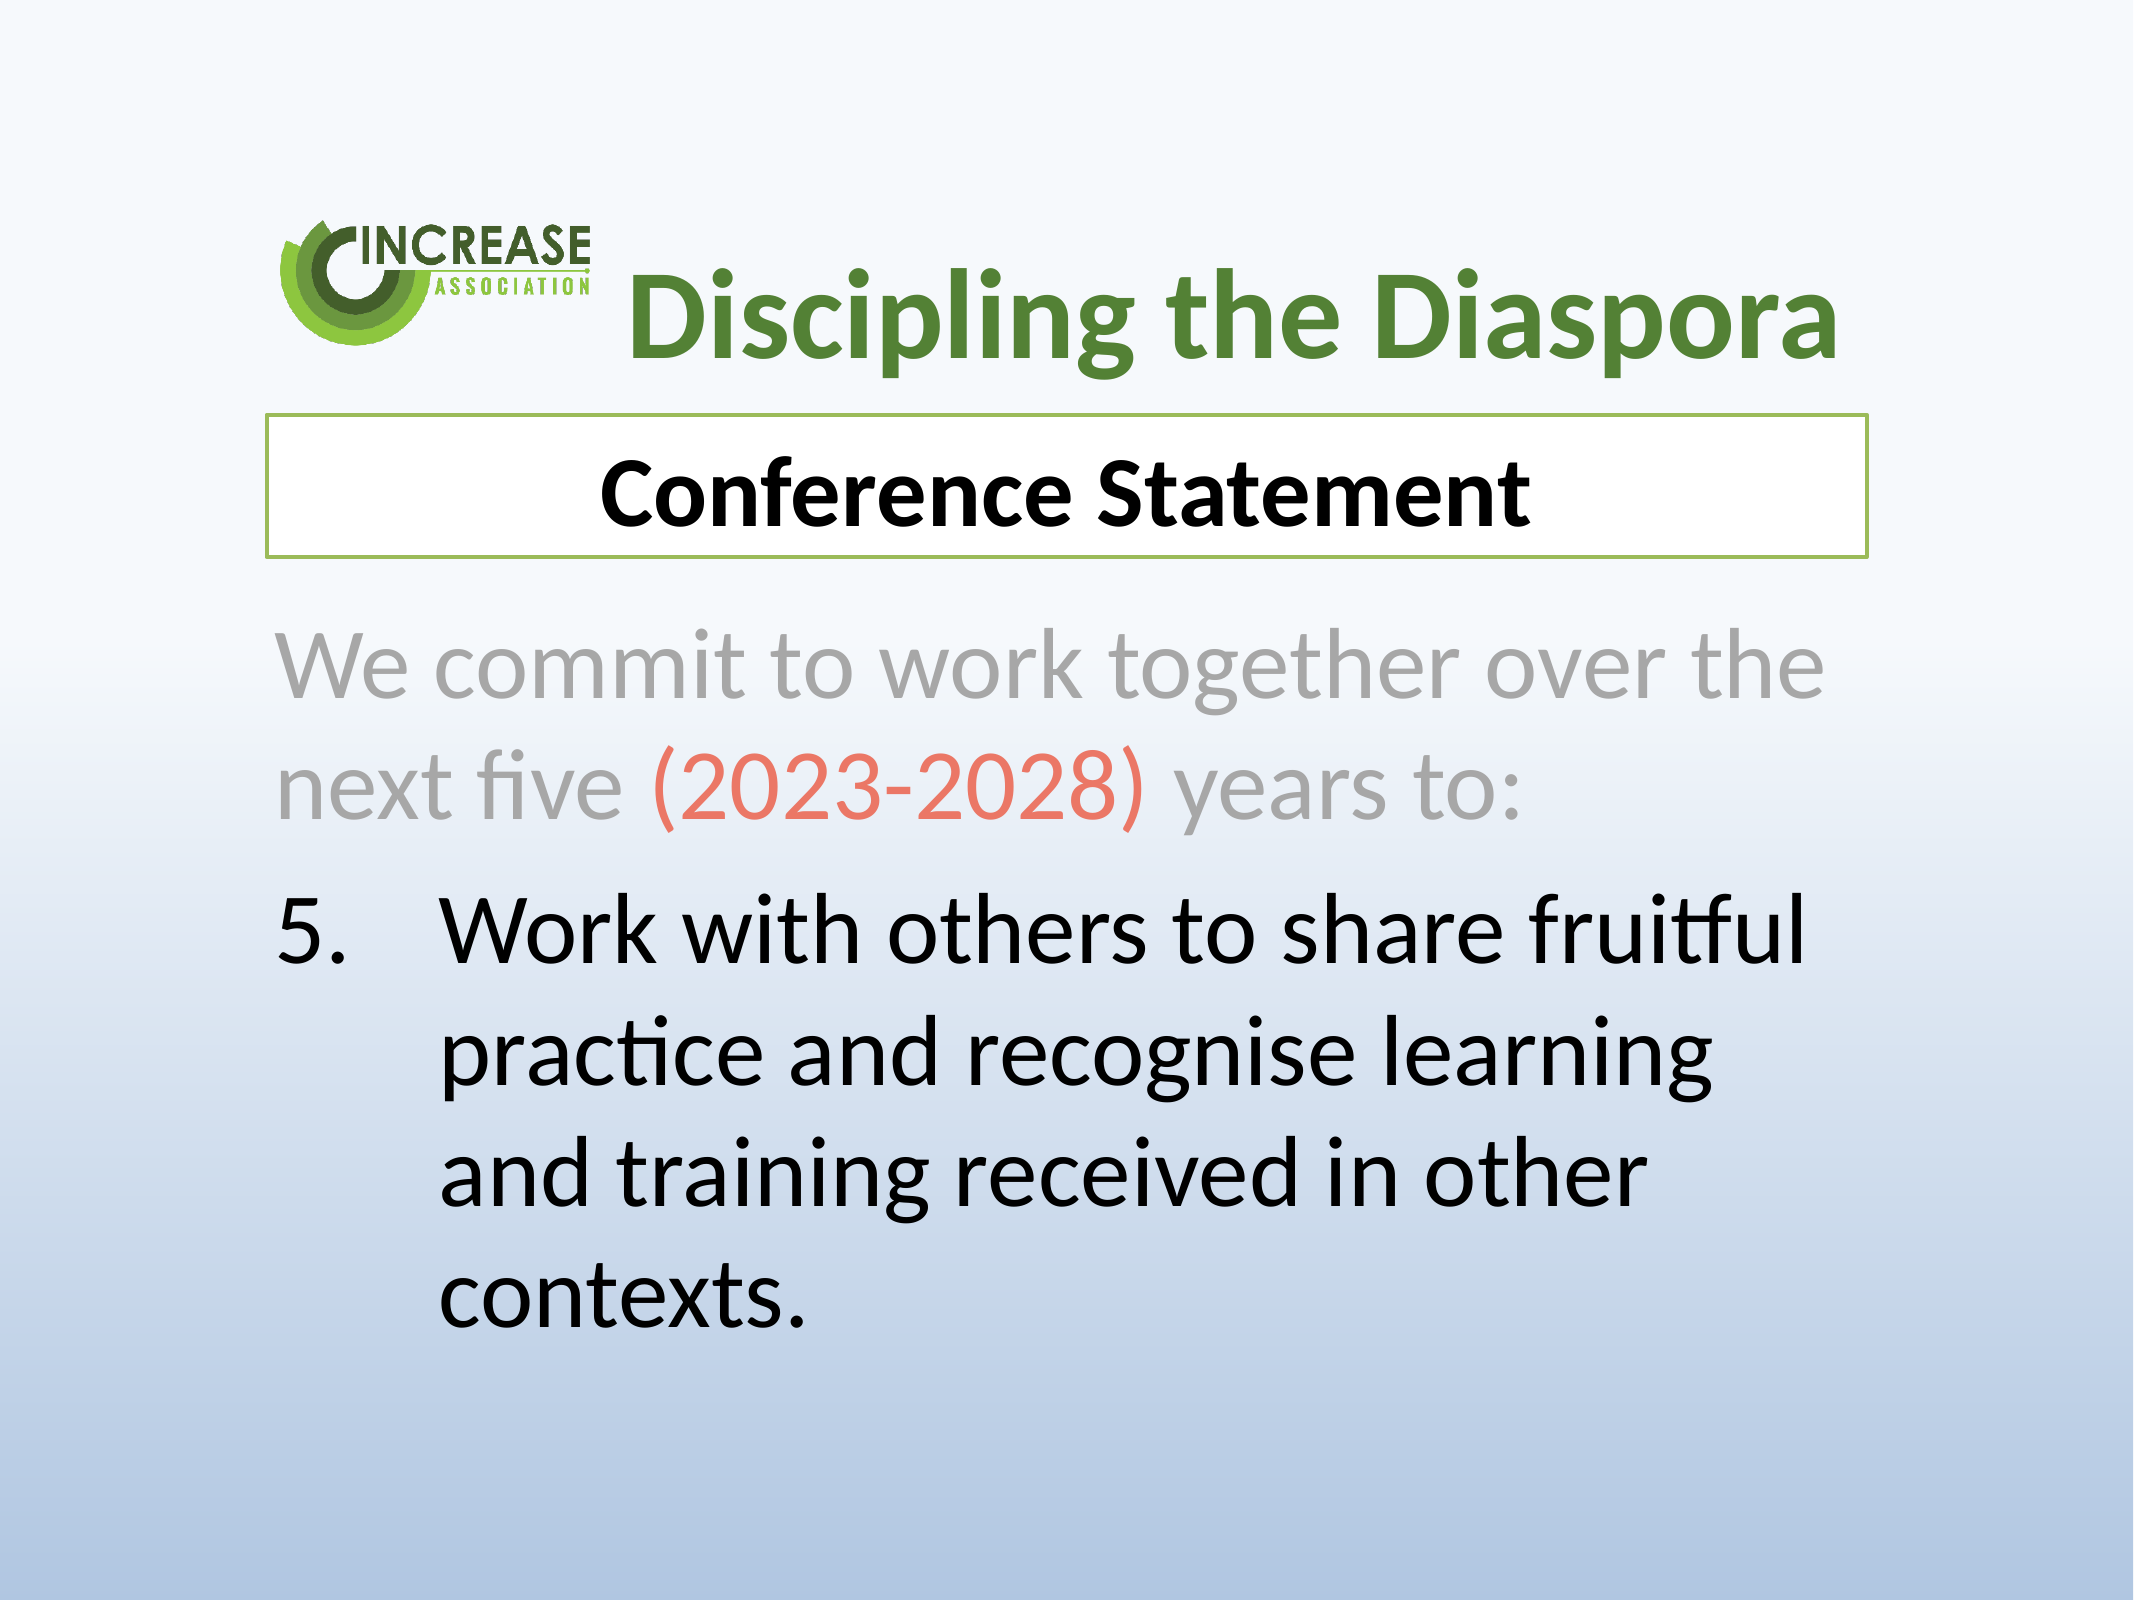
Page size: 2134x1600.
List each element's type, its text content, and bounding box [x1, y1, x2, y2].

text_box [266, 414, 1867, 558]
picture [266, 200, 604, 358]
list We commit to work together over the next five (2023-2028) years to: Work with others to share fruitful practice and recognise learning and training received in other contexts. [266, 589, 1868, 1353]
text_box Discipling the Diaspora [611, 200, 1859, 413]
